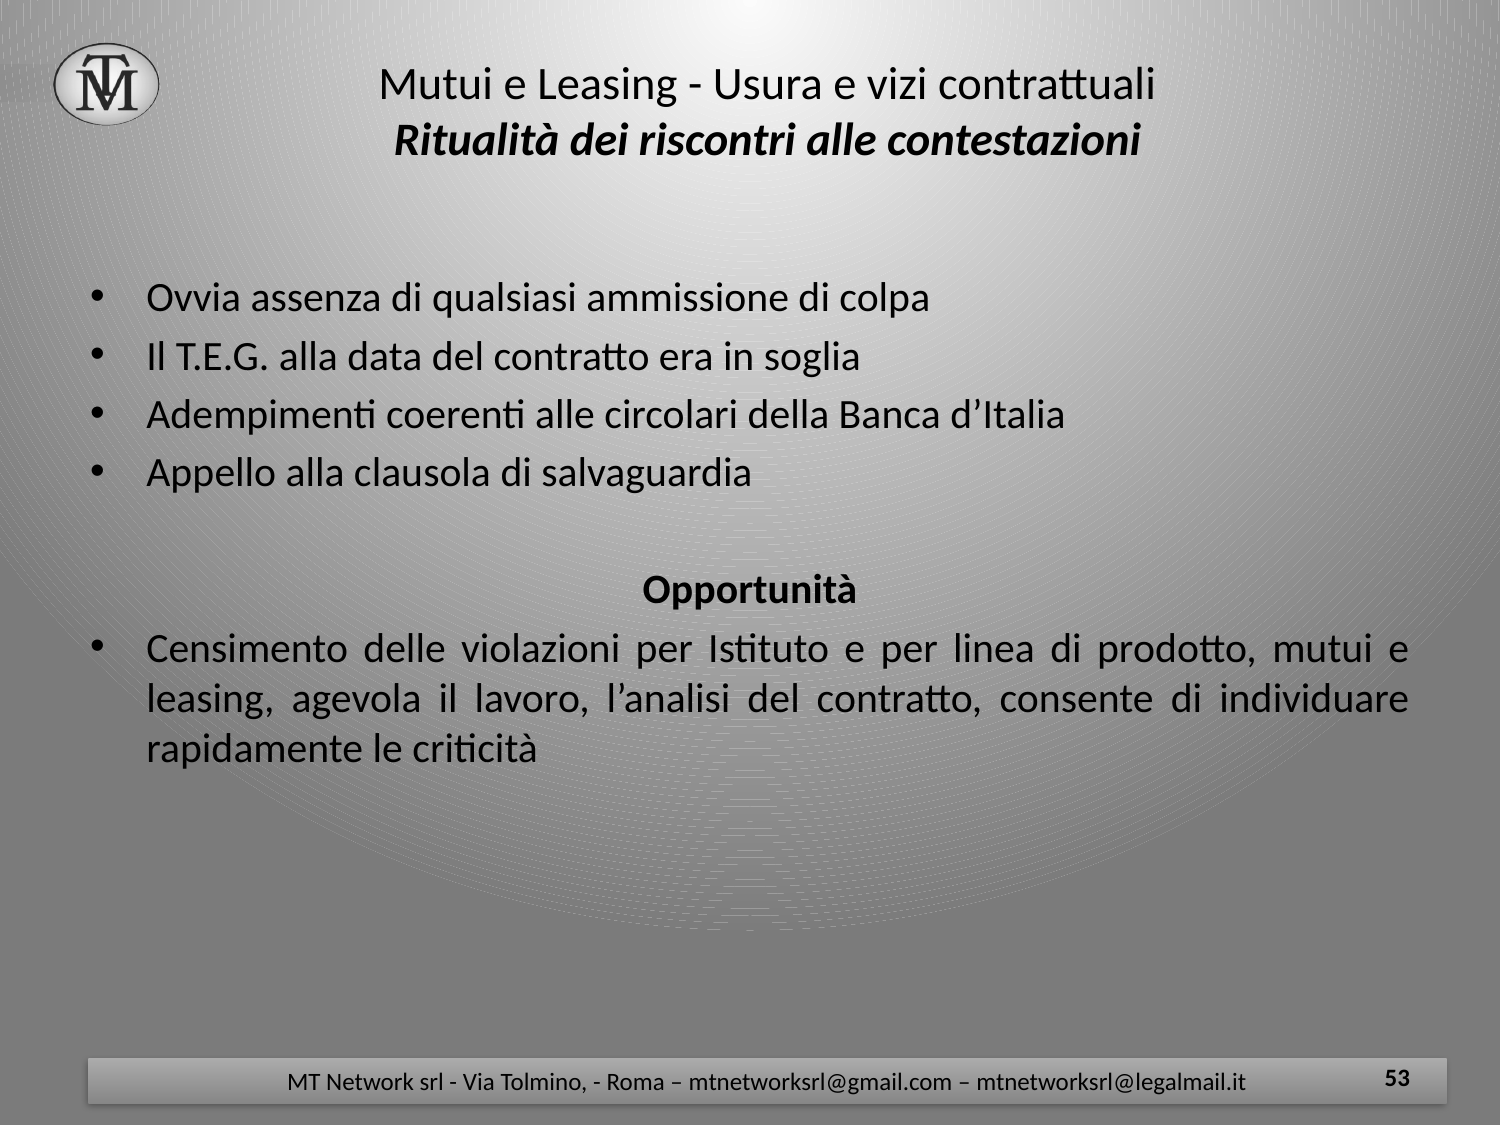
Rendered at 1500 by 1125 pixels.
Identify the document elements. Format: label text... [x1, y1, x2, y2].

footer MT Network srl - Via Tolmino, - Roma – mtnetworksrl@gmail.com – mtnetworksrl@legalmail.it [76, 1042, 1424, 1103]
picture [52, 42, 160, 126]
slide_number 53 [1074, 1058, 1425, 1094]
text_box MT Network srl - Via Tolmino, - Roma – mtnetworksrl@gmail.com – mtnetworksrl@legalmail.it [88, 1058, 1447, 1104]
title Mutui e Leasing - Usura e vizi contrattuali Ritualità dei riscontri alle contestazioni [183, 45, 1353, 173]
list Ovvia assenza di qualsiasi ammissione di colpa Il T.E.G. alla data del contratto era in soglia Adempimenti coerenti alle circolari della Banca d’Italia Appello alla clausola di salvaguardia Opportunità Censimento delle violazioni per Istituto e per linea di prodotto, mutui e leasing, agevola il lavoro, l’analisi del contratto, consente di individuare rapidamente le criticità [75, 262, 1425, 1005]
